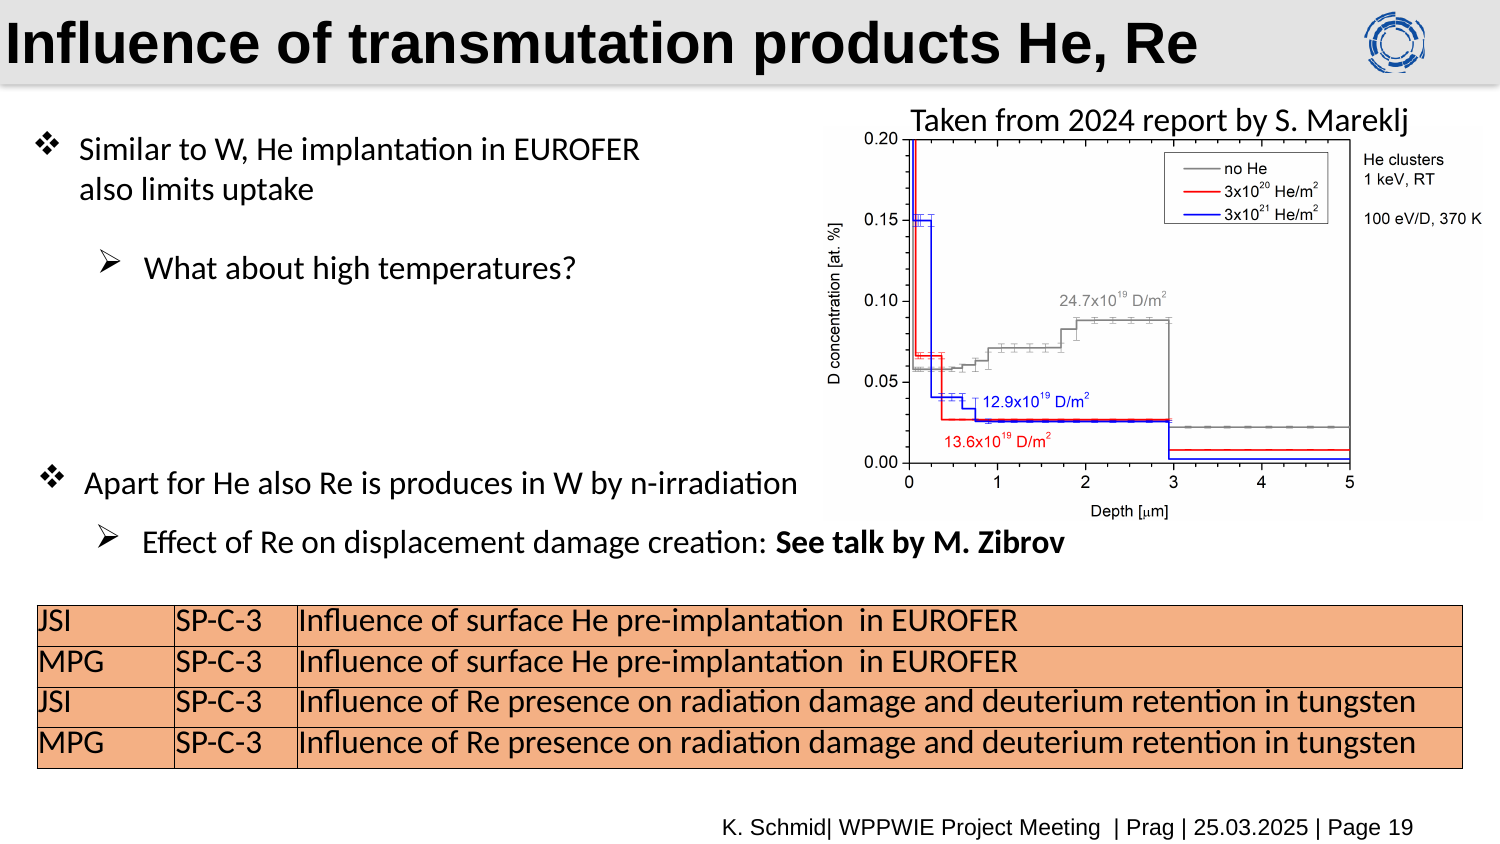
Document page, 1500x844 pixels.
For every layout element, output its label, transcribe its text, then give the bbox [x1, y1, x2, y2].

table_header JSI [38, 606, 174, 646]
table_cell MPG [38, 647, 174, 687]
table_header SP-C-3 [175, 606, 297, 646]
table_cell Influence of surface He pre-implantation in EUROFER [298, 647, 1462, 687]
table_cell SP-C-3 [175, 647, 297, 687]
text_box What about high temperatures? [82, 238, 593, 294]
text_box Apart for He also Re is produces in W by n-irradiation [22, 453, 815, 509]
table_cell MPG [38, 728, 174, 768]
table_cell Influence of Re presence on radiation damage and deuterium retention in tungsten [298, 688, 1462, 727]
picture [823, 126, 1483, 522]
text_box Taken from 2024 report by S. Mareklj [895, 91, 1425, 125]
table_cell SP-C-3 [175, 728, 297, 768]
text_box Effect of Re on displacement damage creation: See talk by M. Zibrov [80, 512, 1081, 568]
table_cell SP-C-3 [175, 688, 297, 727]
text_box Similar to W, He implantation in EUROFER also limits uptake [17, 120, 676, 215]
table_header Influence of surface He pre-implantation in EUROFER [298, 606, 1462, 646]
table_cell JSI [38, 688, 174, 727]
title Influence of transmutation products He, Re [0, 13, 1228, 70]
footer K. Schmid| WPPWIE Project Meeting | Prag | 25.03.2025 | Page 19 [76, 805, 1429, 839]
table_cell Influence of Re presence on radiation damage and deuterium retention in tungsten [298, 728, 1462, 768]
